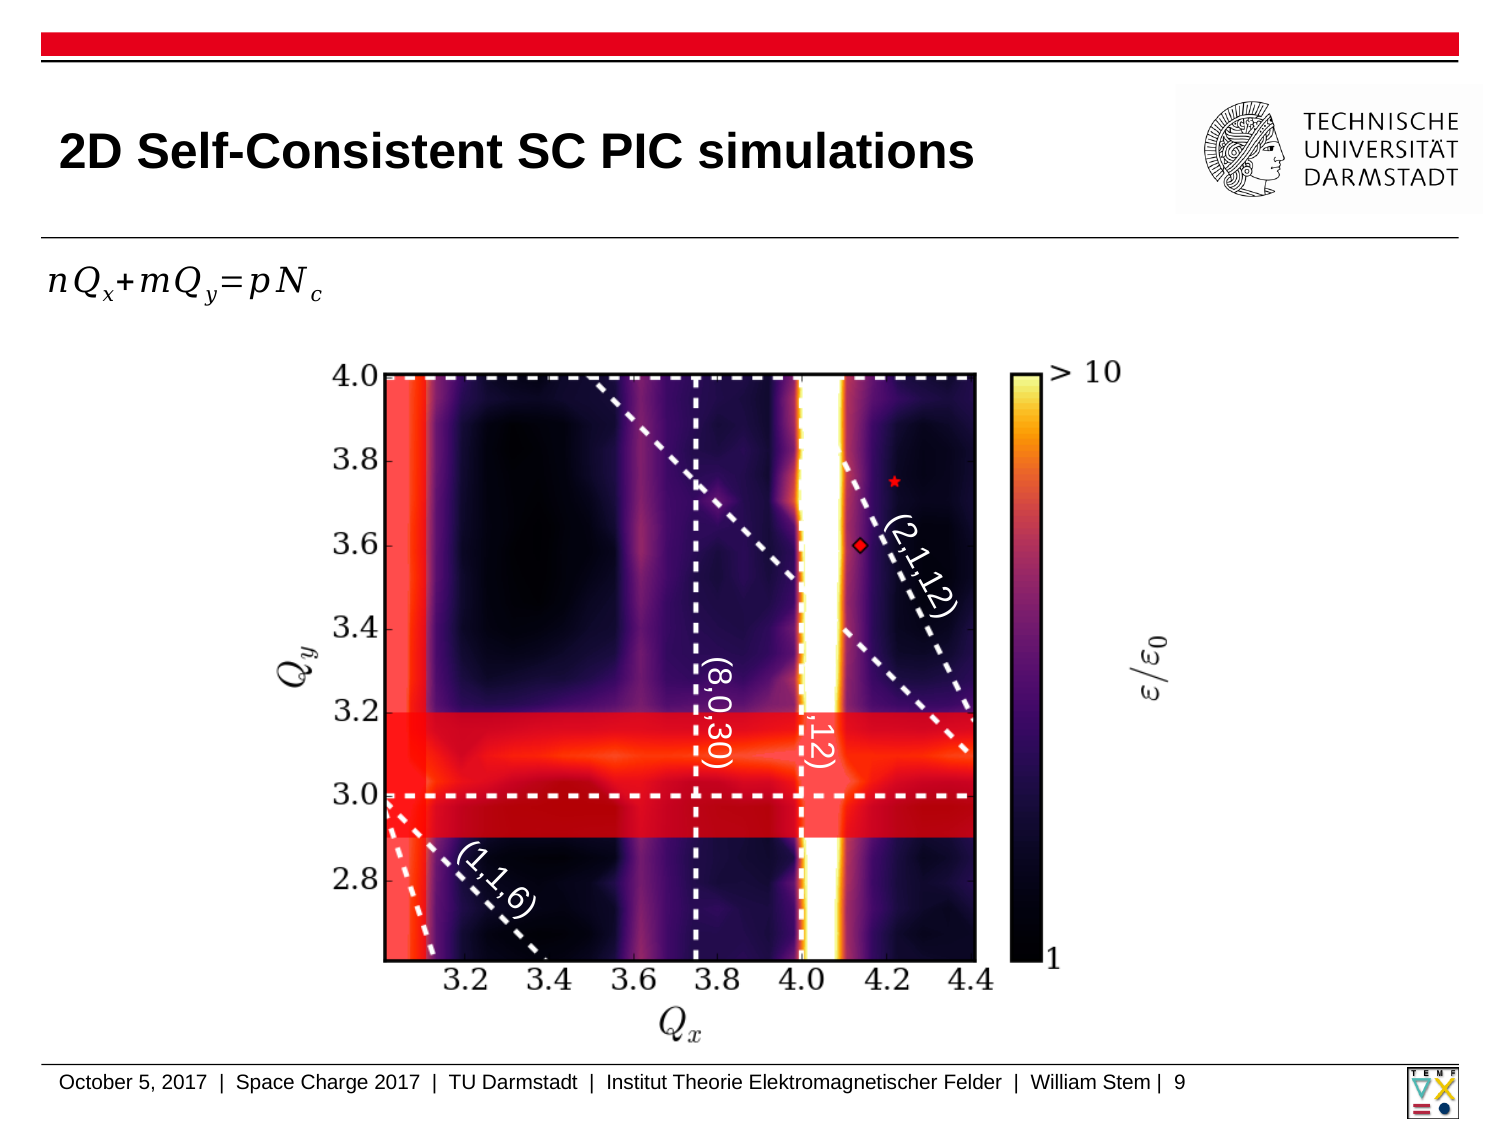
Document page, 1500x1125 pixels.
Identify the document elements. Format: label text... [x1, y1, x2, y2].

picture [224, 299, 1221, 1051]
picture [1211, 84, 1483, 214]
title 2D Self-Consistent SC PIC simulations [58, 79, 1211, 218]
picture [1407, 1067, 1459, 1119]
